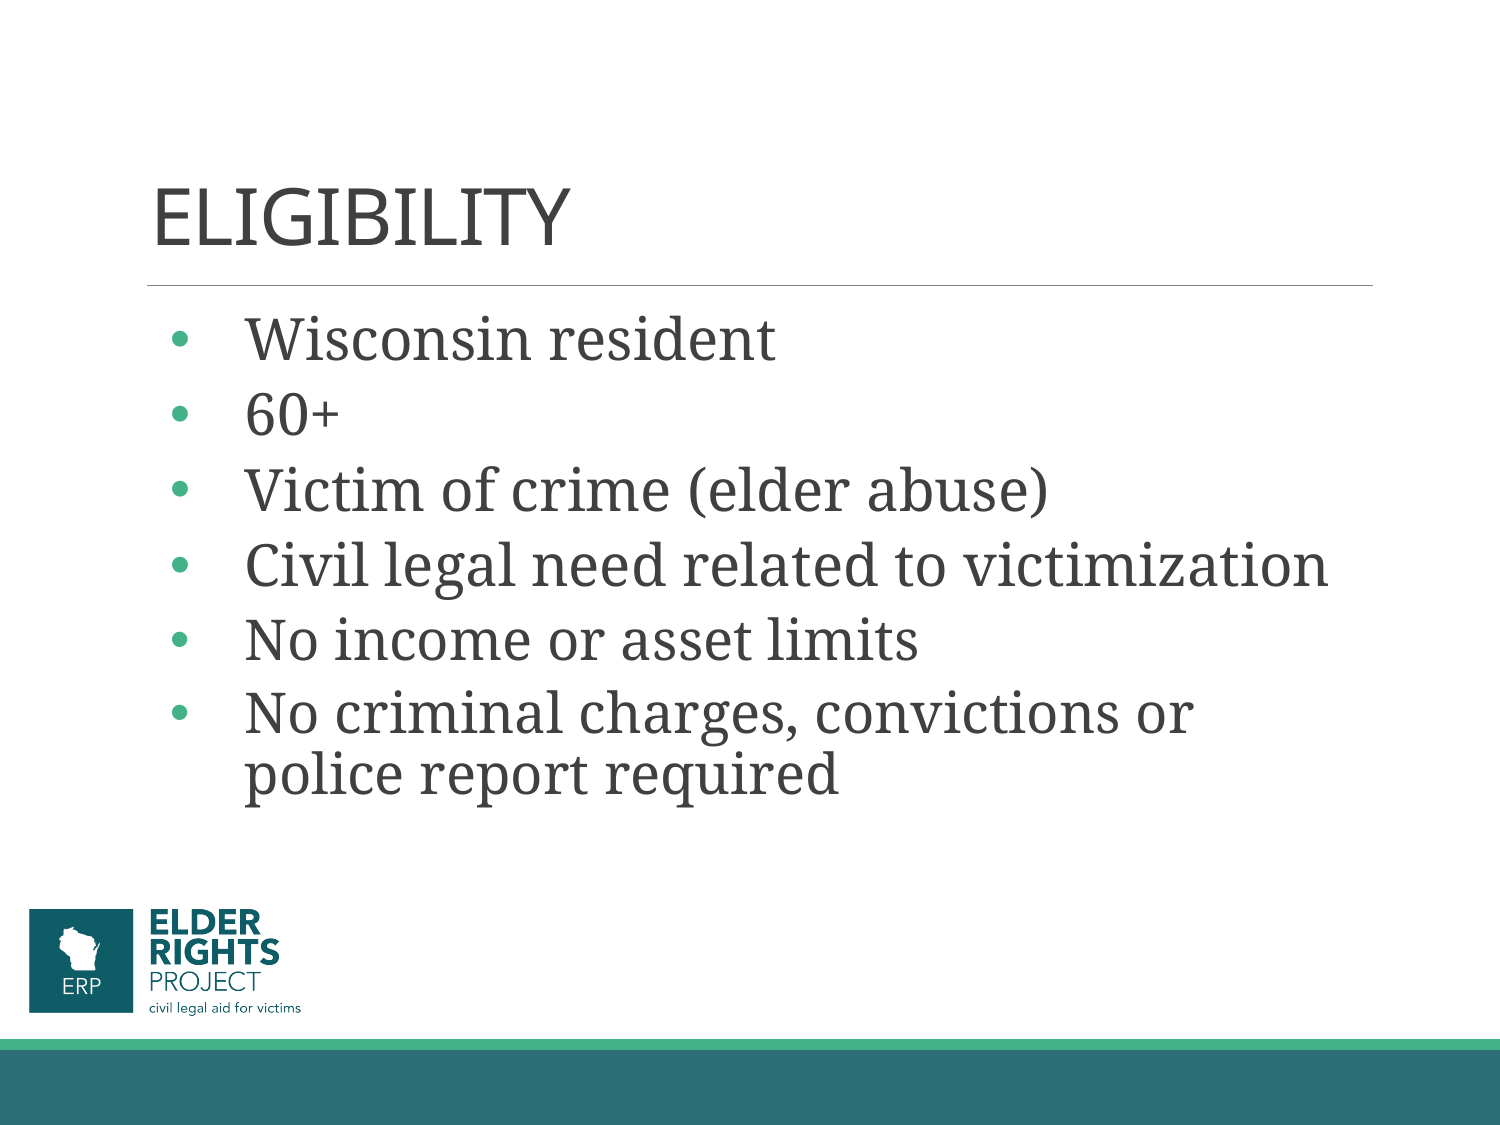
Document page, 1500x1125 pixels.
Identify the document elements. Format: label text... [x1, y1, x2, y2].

title ELIGIBILITY [135, 47, 1373, 270]
picture [29, 909, 301, 1016]
list Wisconsin resident 60+ Victim of crime (elder abuse) Civil legal need related to victimization No income or asset limits No criminal charges, convictions or police report required [132, 302, 1370, 963]
